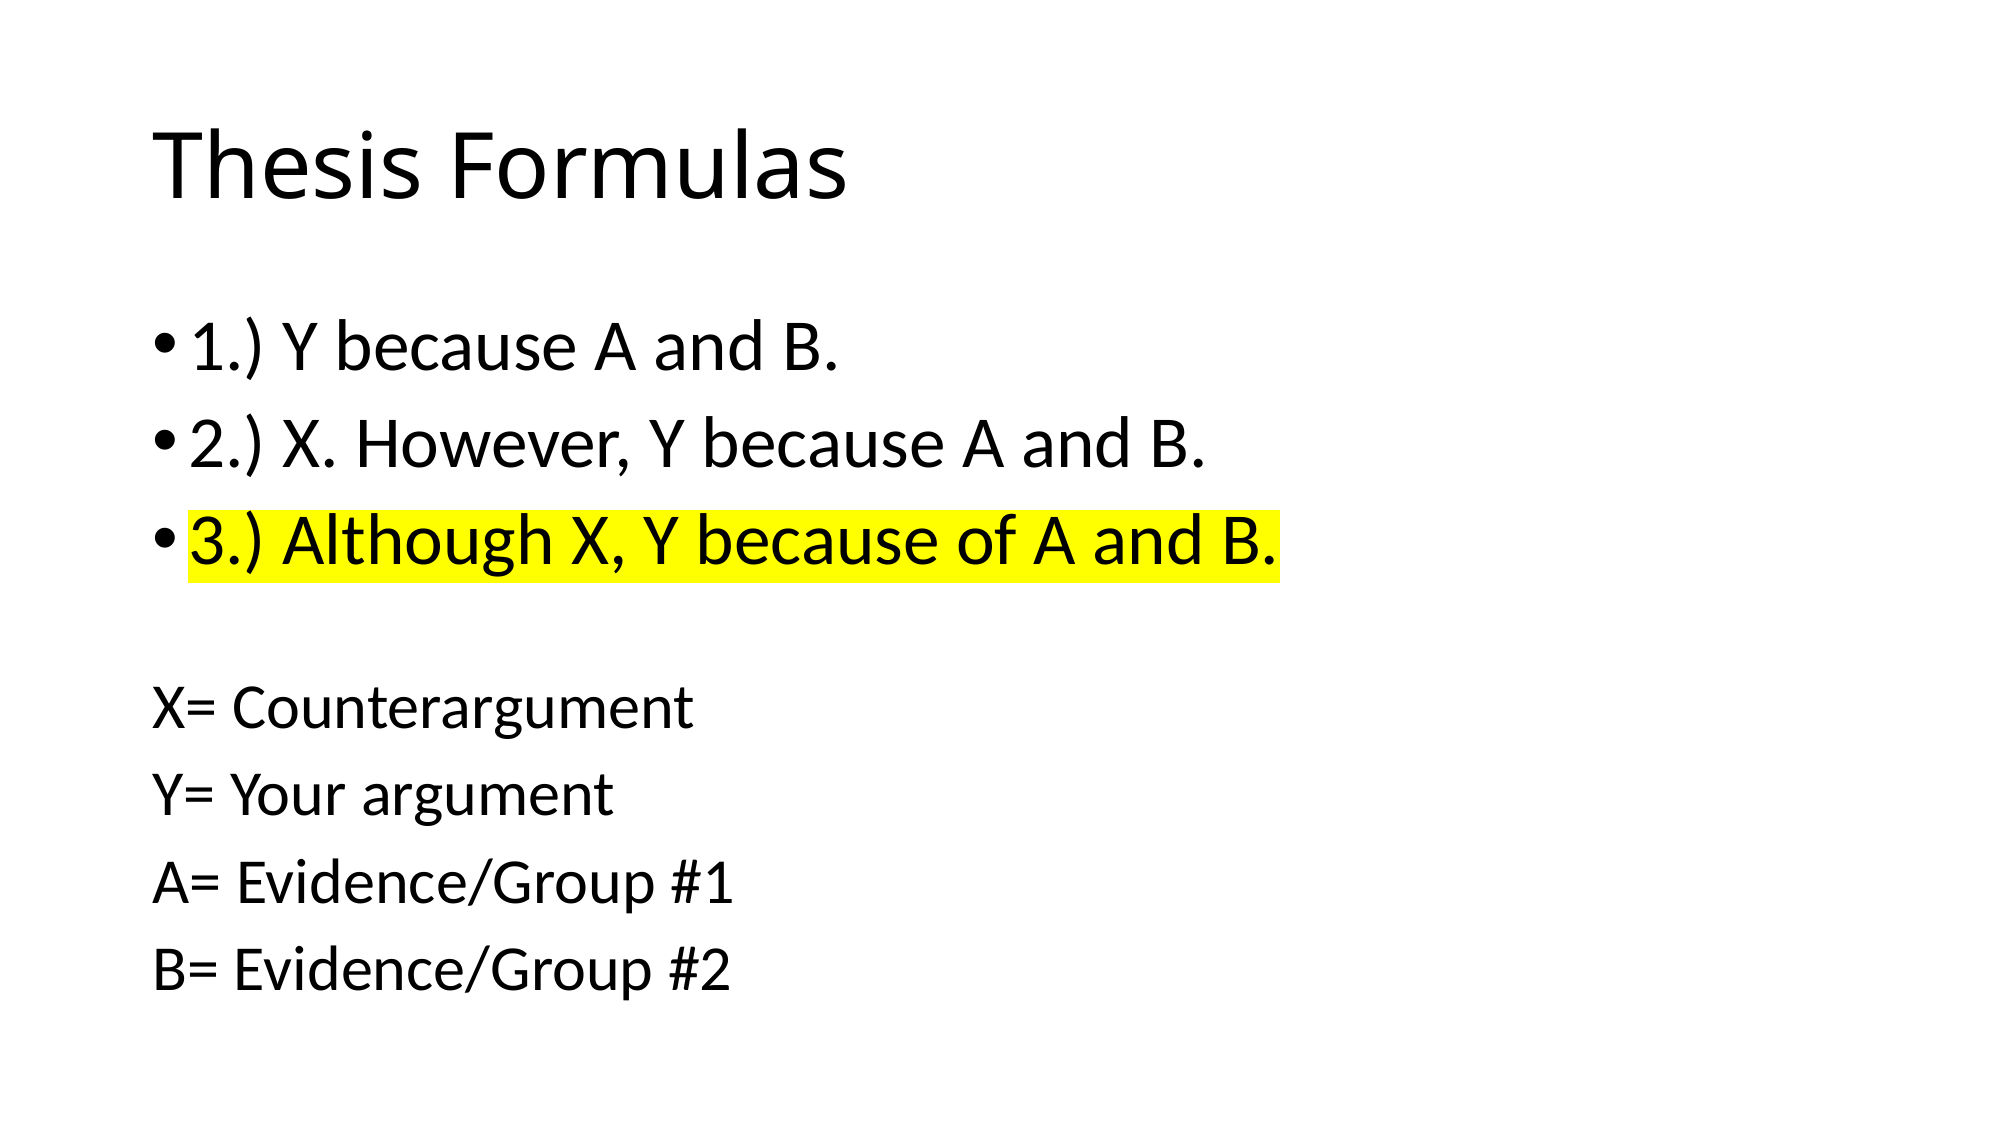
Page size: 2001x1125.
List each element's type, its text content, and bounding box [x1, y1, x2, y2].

list 1.) Y because A and B. 2.) X. However, Y because A and B. 3.) Although X, Y because of A and B. X= Counterargument Y= Your argument A= Evidence/Group #1 B= Evidence/Group #2 [137, 299, 1863, 1014]
title Thesis Formulas [137, 59, 1863, 278]
